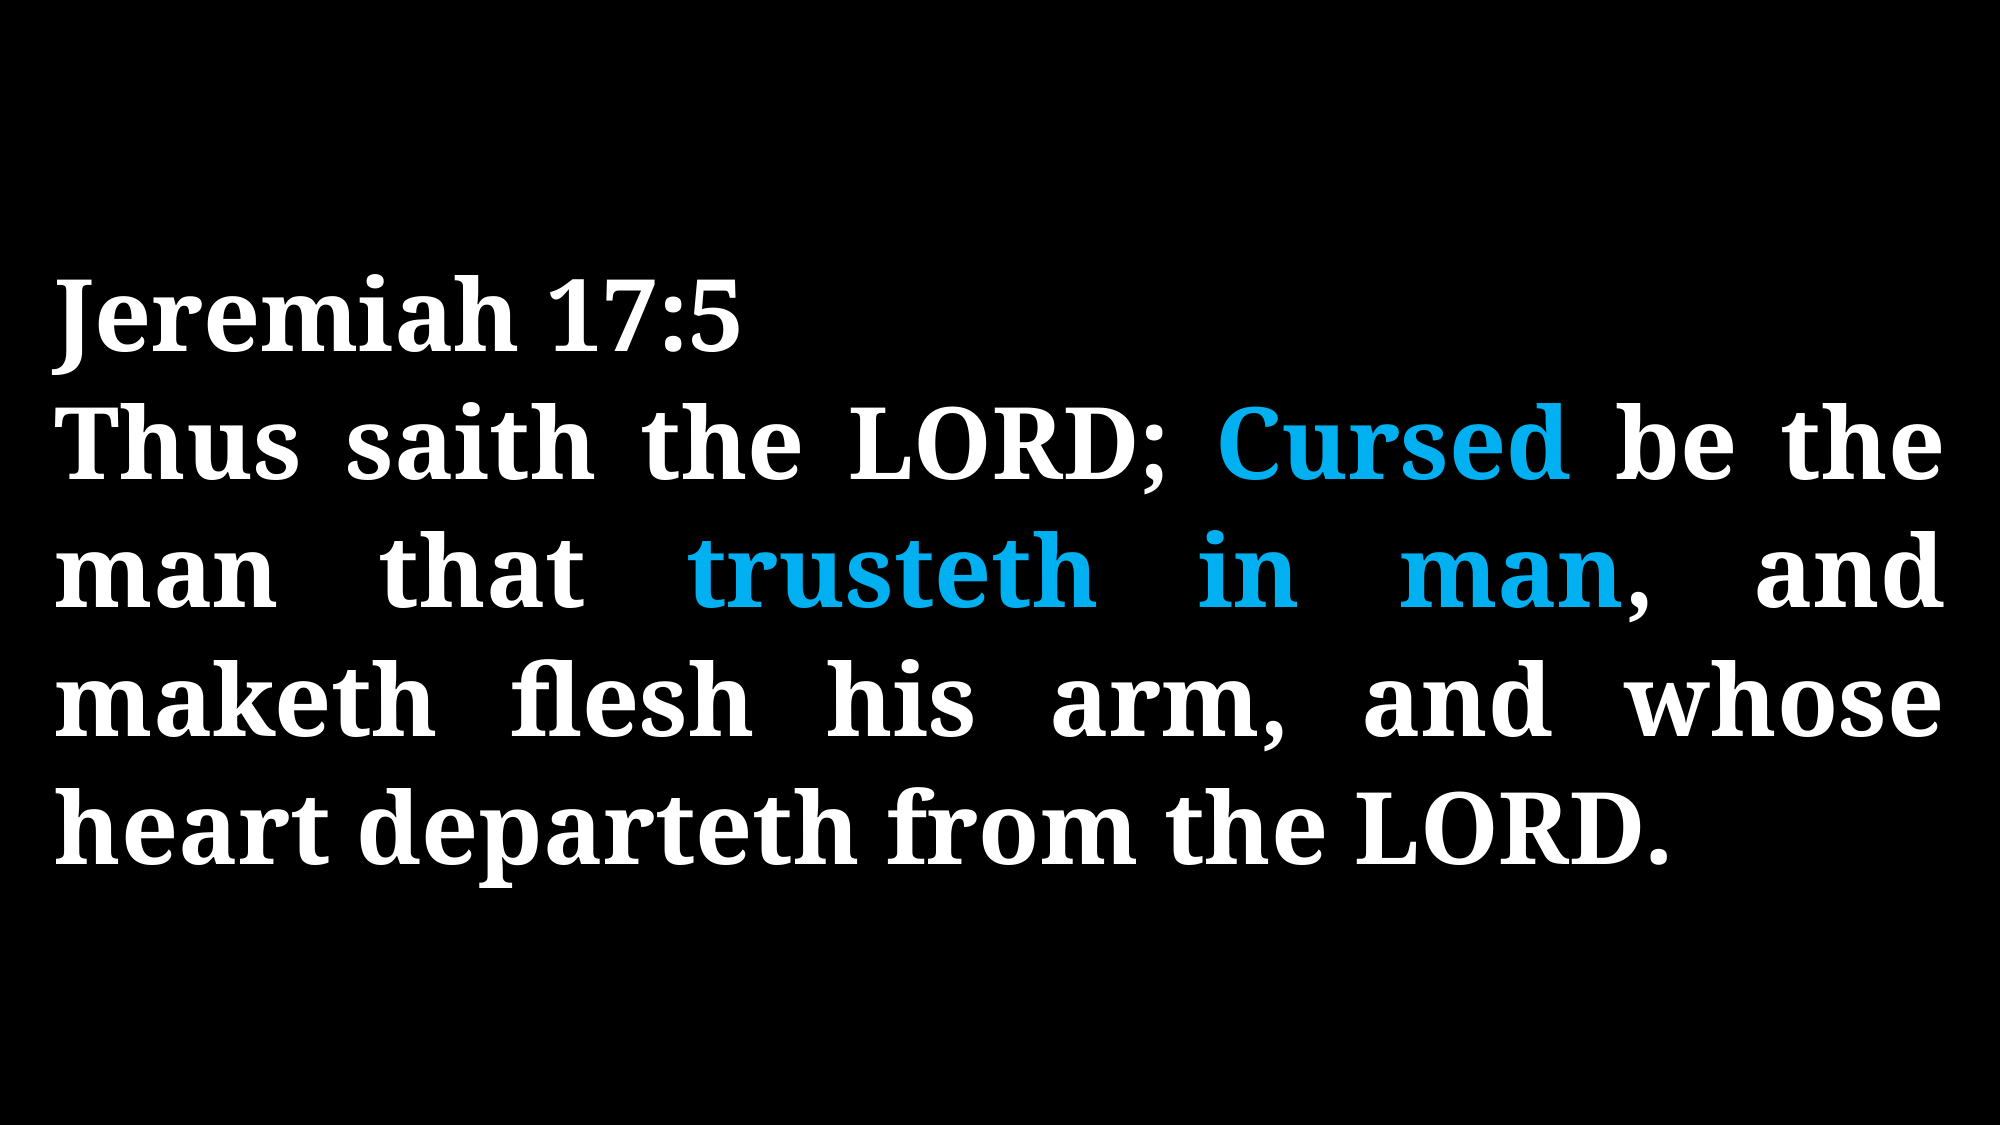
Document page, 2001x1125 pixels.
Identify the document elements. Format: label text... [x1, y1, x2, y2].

text_box Jeremiah 17:5 Thus saith the LORD; Cursed be the man that trusteth in man, and maketh flesh his arm, and whose heart departeth from the LORD. [39, 235, 1961, 892]
